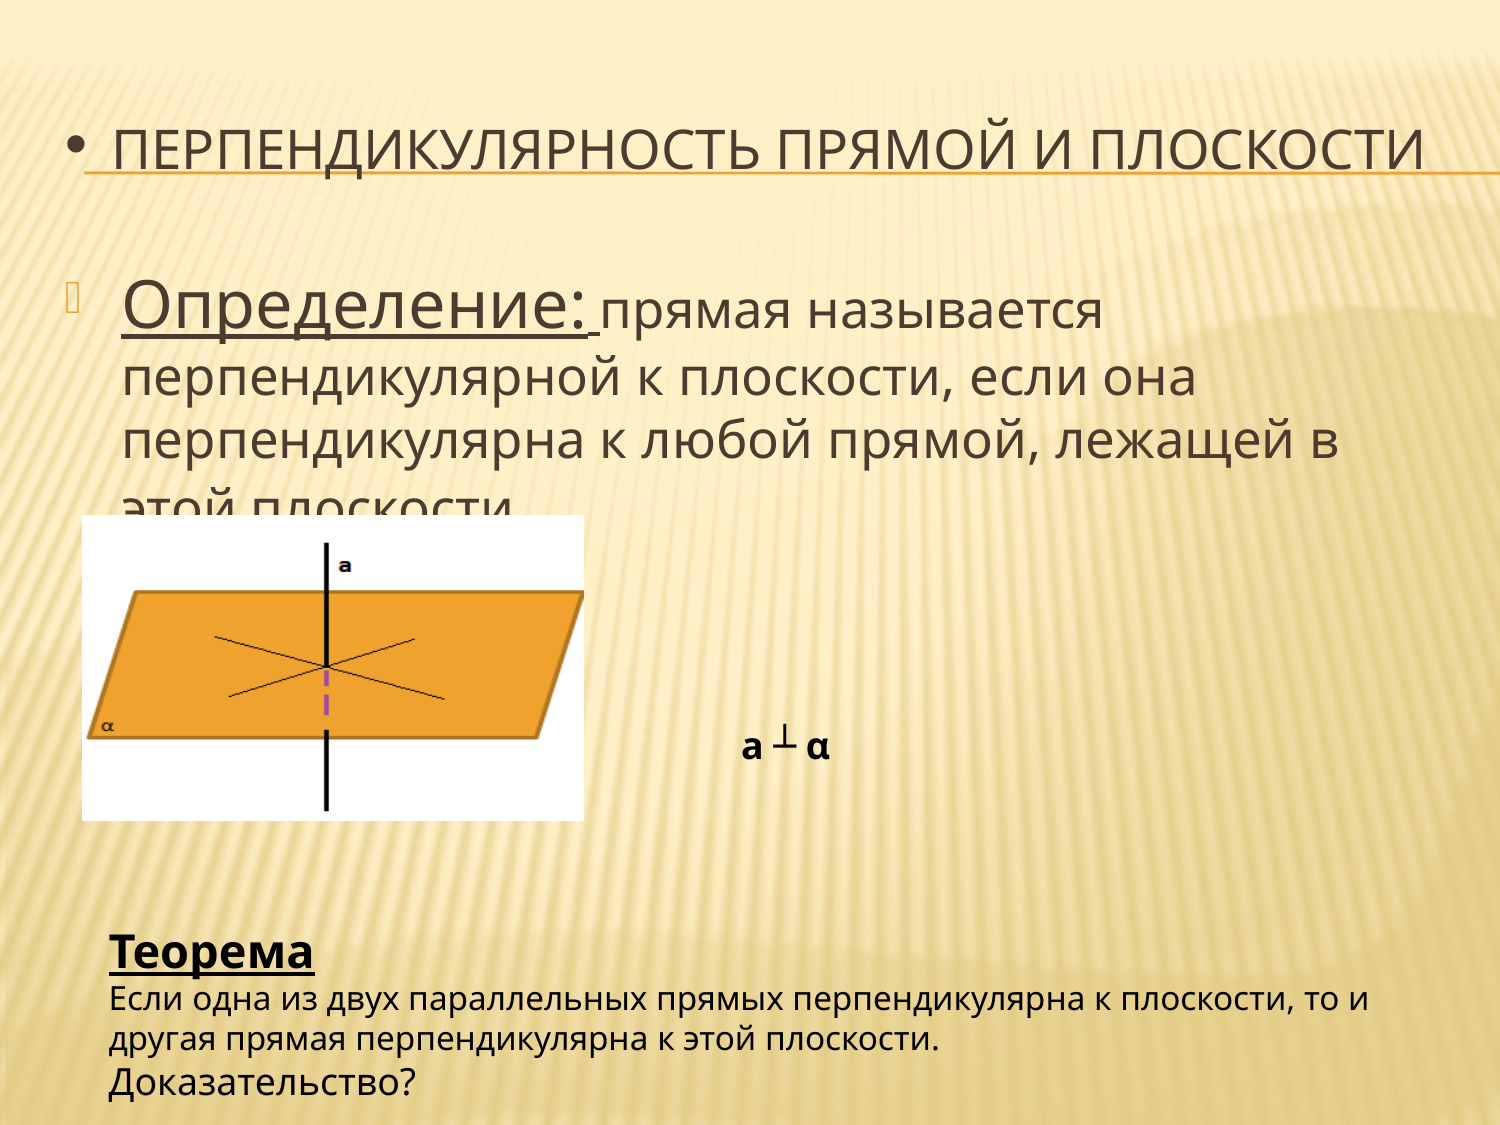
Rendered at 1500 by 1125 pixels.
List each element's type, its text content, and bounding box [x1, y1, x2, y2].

list Определение: прямая называется перпендикулярной к плоскости, если она перпендикулярна к любой прямой, лежащей в этой плоскости. [50, 254, 1475, 998]
text_box a ┴ α [726, 714, 845, 775]
text_box Теорема Если одна из двух параллельных прямых перпендикулярна к плоскости, то и другая прямая перпендикулярна к этой плоскости. Доказательство? [93, 913, 1395, 1110]
picture [81, 515, 584, 821]
title перпендикулярность прямой и плоскости [50, 75, 1475, 213]
